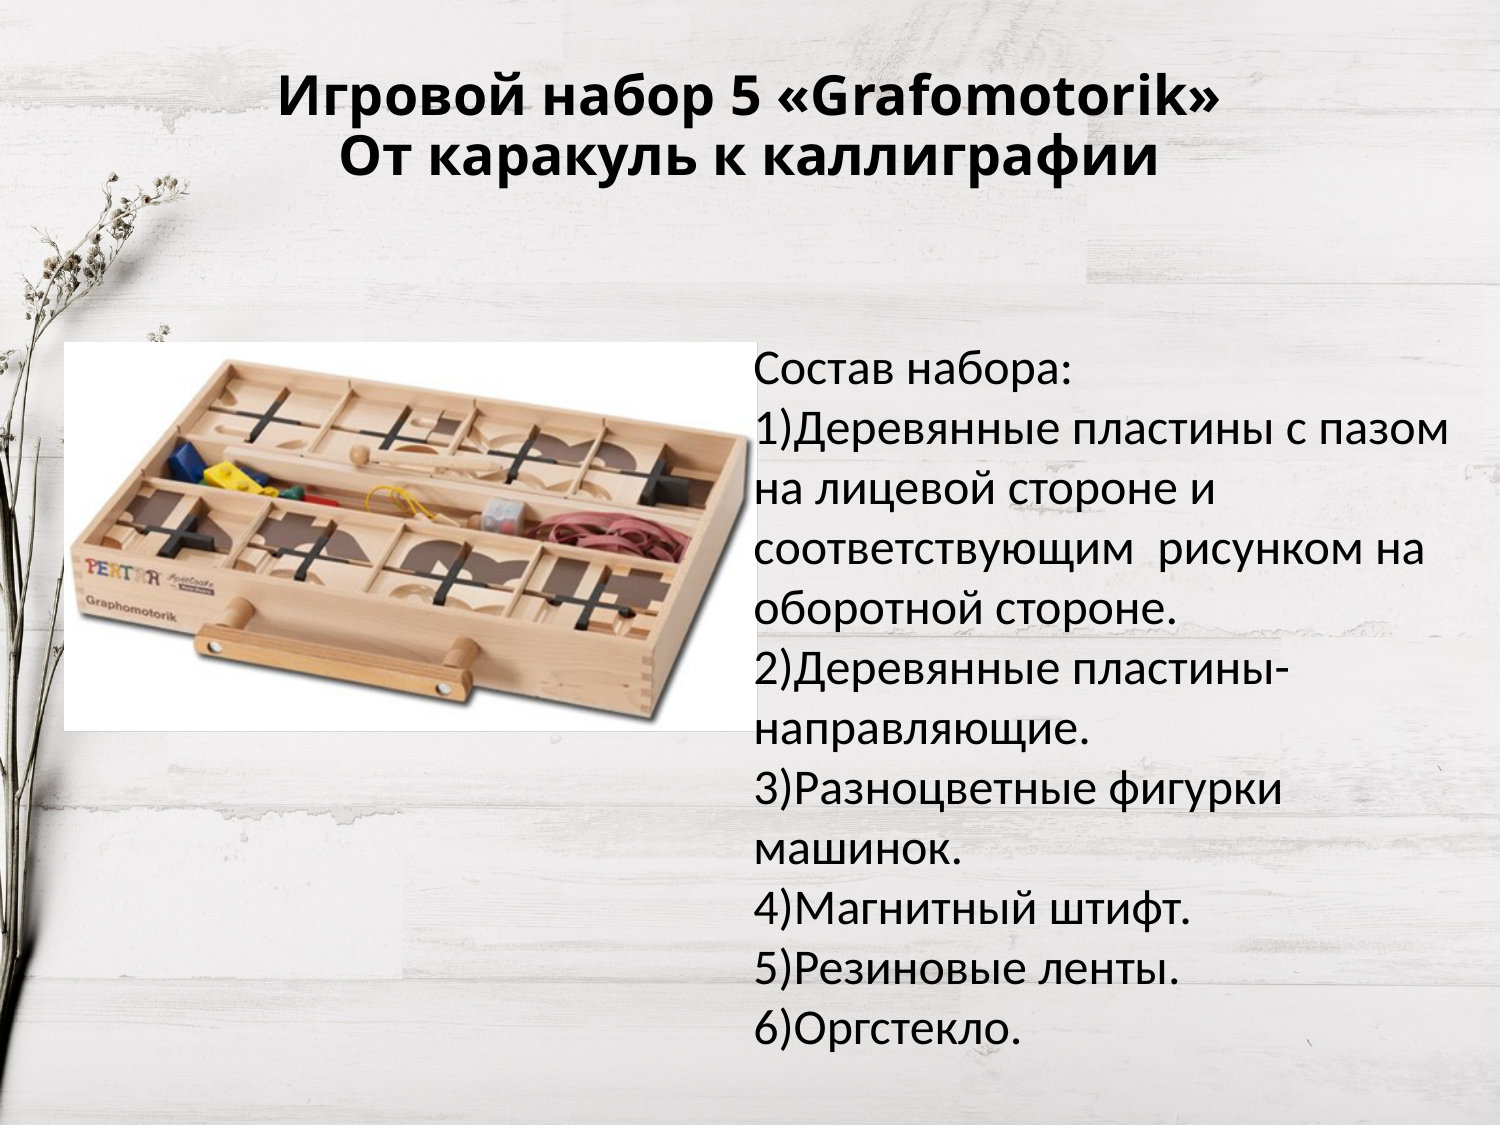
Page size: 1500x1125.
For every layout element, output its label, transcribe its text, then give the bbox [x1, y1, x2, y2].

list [64, 342, 759, 733]
text_box Состав набора: 1)Деревянные пластины с пазом на лицевой стороне и соответствующим рисунком на оборотной стороне. 2)Деревянные пластины-направляющие. 3)Разноцветные фигурки машинок. 4)Магнитный штифт. 5)Резиновые ленты. 6)Оргстекло. [738, 327, 1489, 1063]
title Игровой набор 5 «Grafomotorik» От каракуль к каллиграфии [103, 59, 1397, 278]
picture [0, 0, 1500, 1125]
